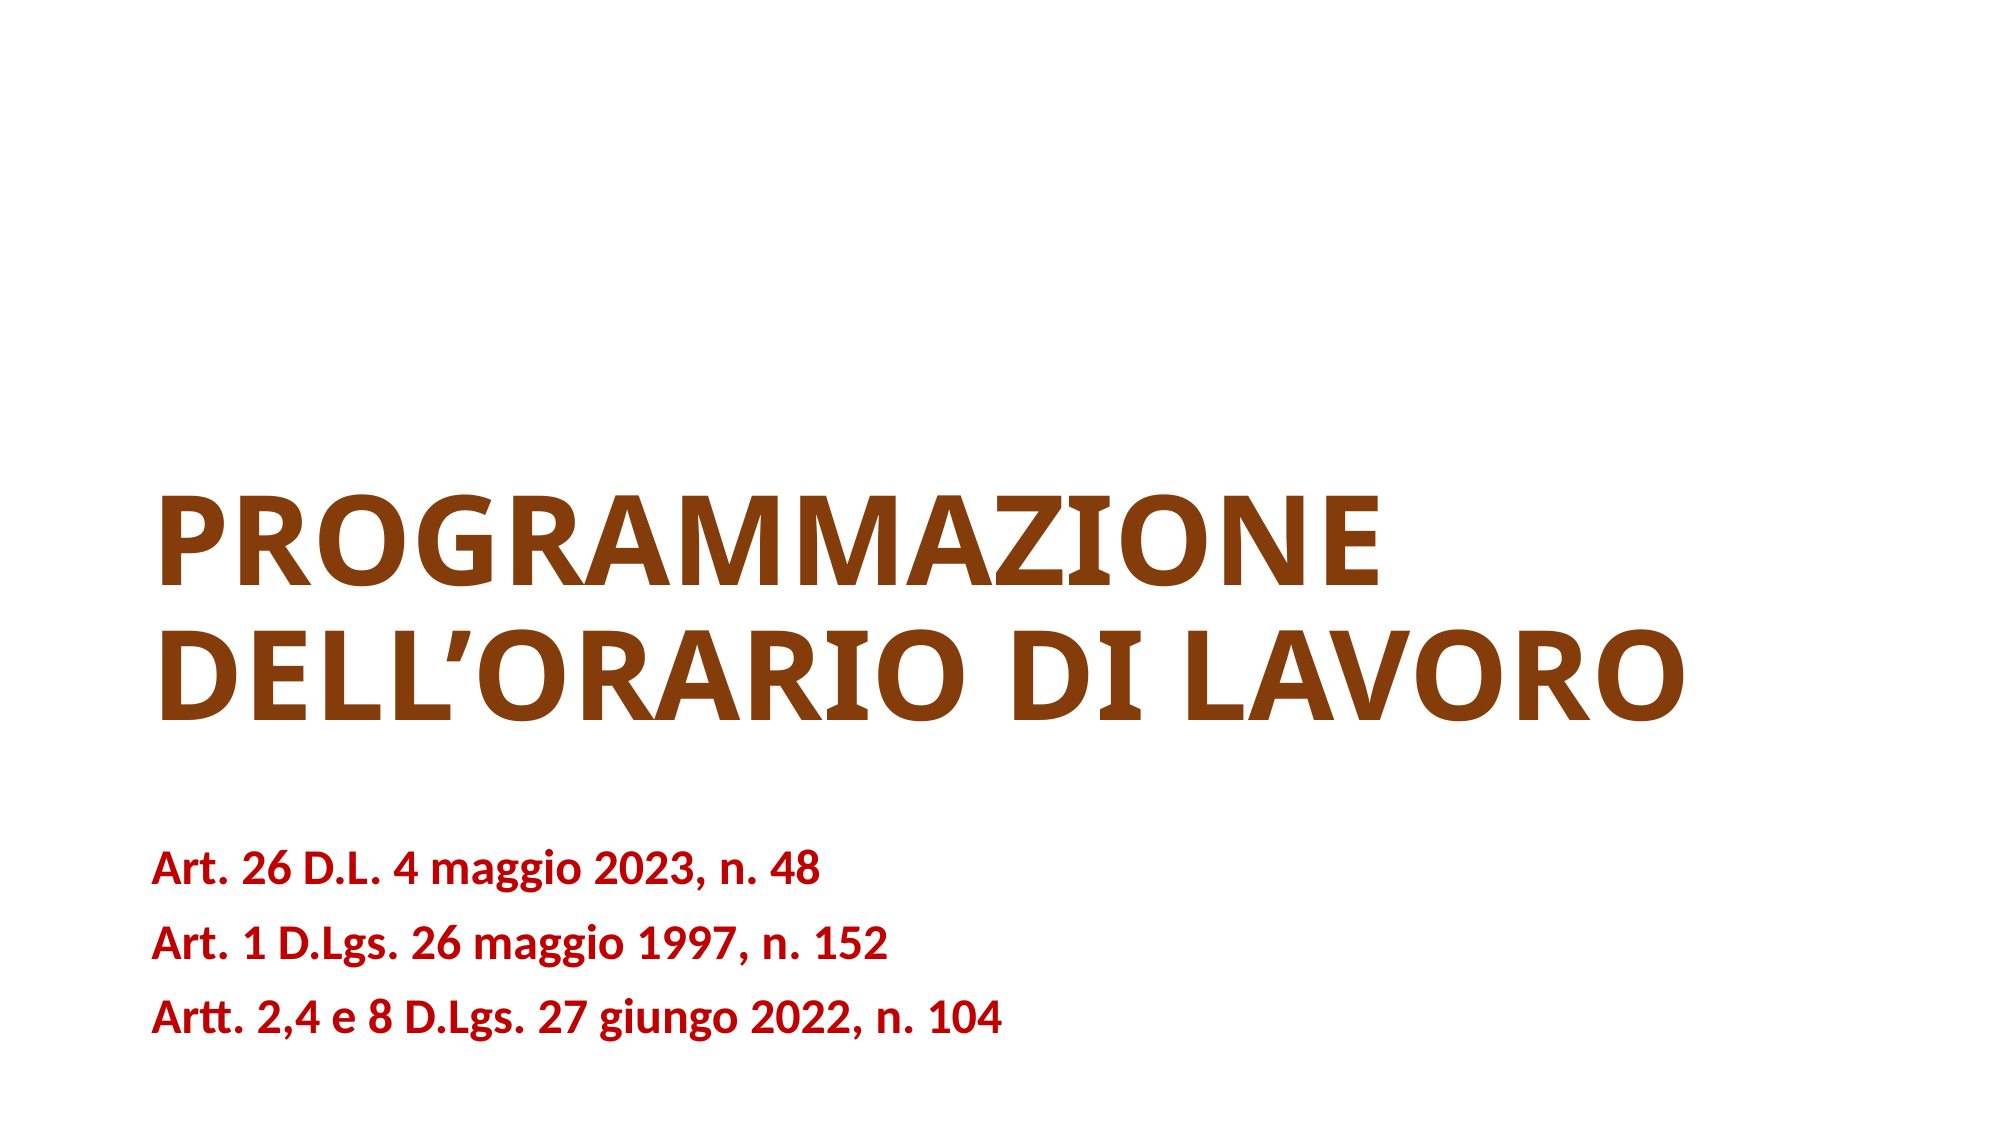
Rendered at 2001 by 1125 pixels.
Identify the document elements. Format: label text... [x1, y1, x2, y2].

list Art. 26 D.L. 4 maggio 2023, n. 48 Art. 1 D.Lgs. 26 maggio 1997, n. 152 Artt. 2,4 e 8 D.Lgs. 27 giungo 2022, n. 104 [136, 752, 1862, 1069]
title PROGRAMMAZIONE DELL’ORARIO DI LAVORO [136, 287, 1862, 752]
